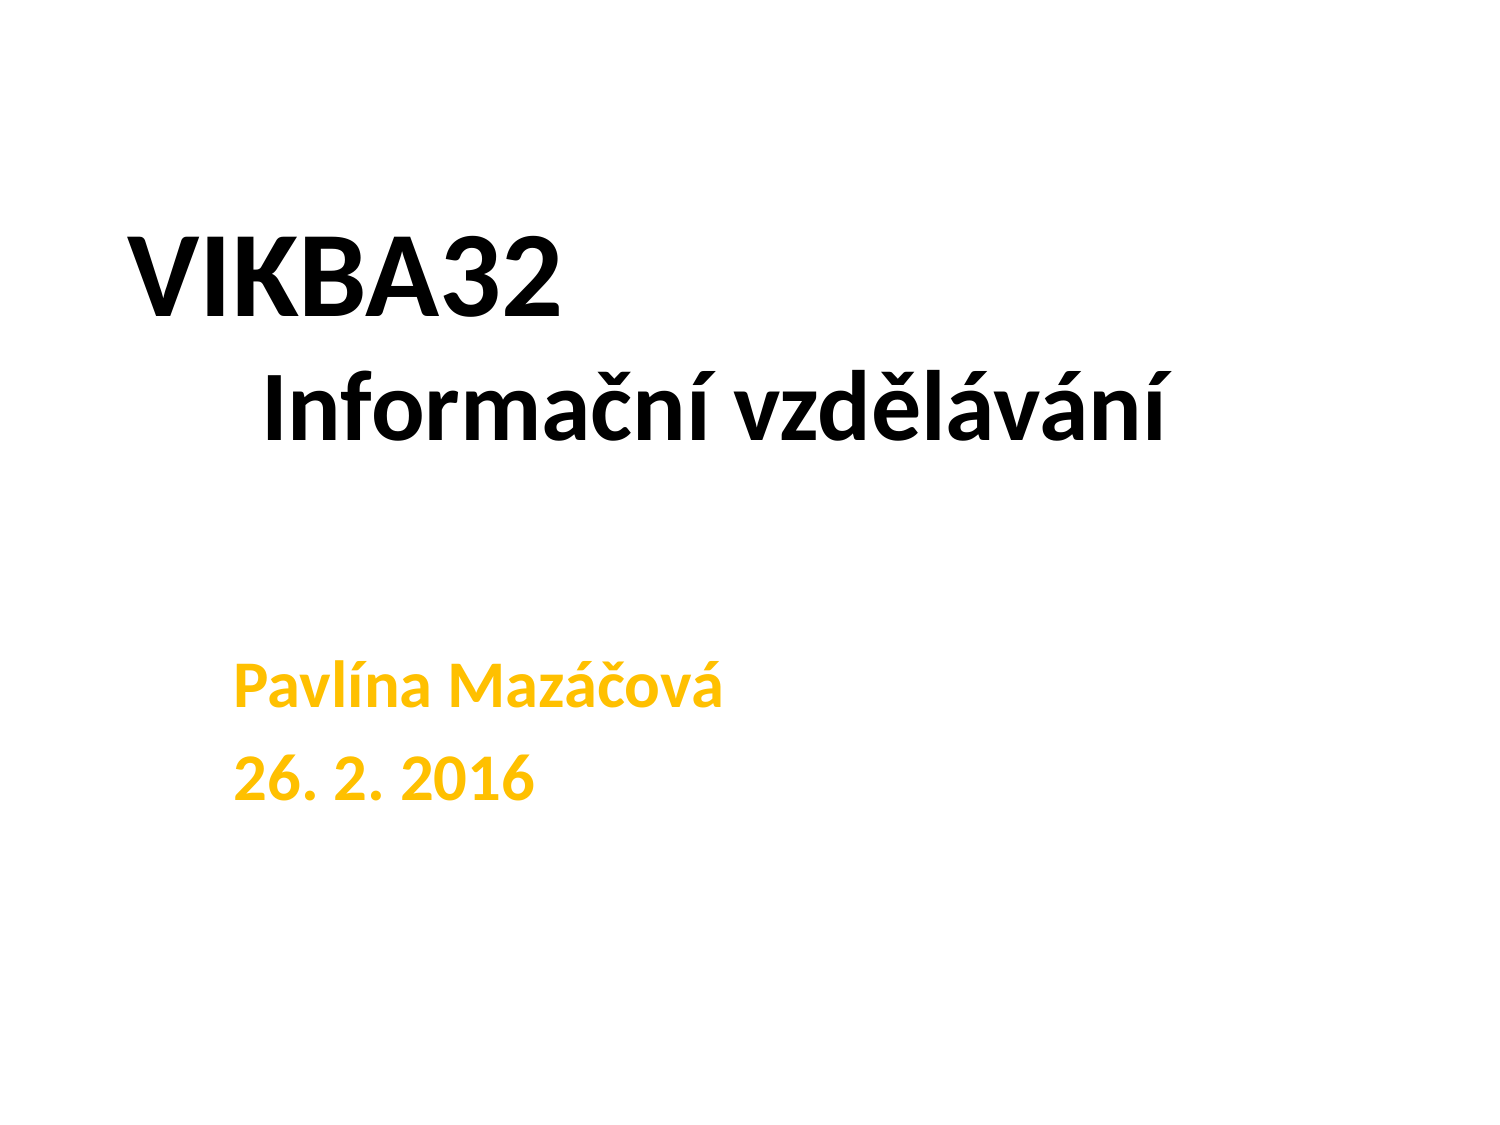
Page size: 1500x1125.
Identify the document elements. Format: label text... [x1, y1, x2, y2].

title VIKBA32 Informační vzdělávání [112, 184, 1388, 591]
subtitle Pavlína Mazáčová 26. 2. 2016 [218, 633, 1269, 921]
